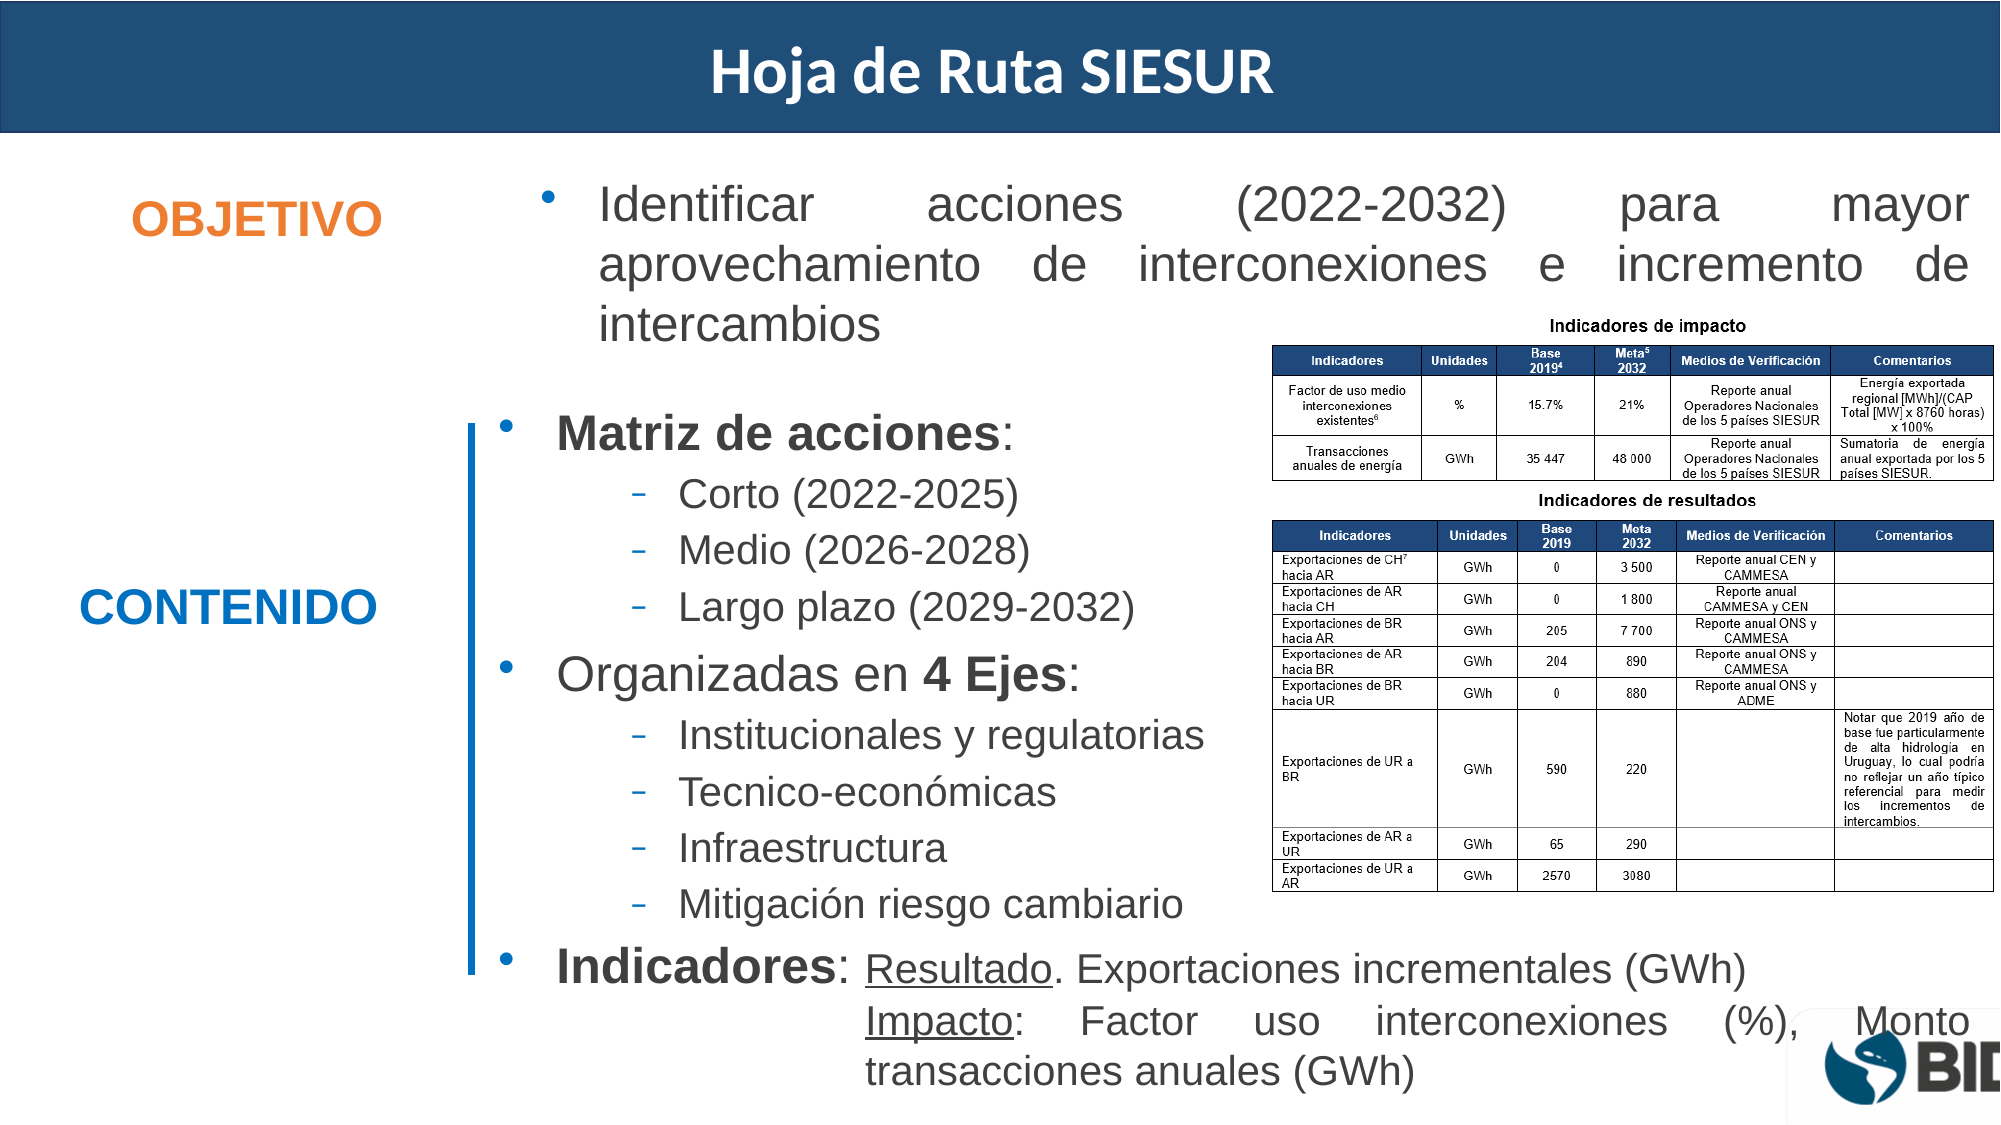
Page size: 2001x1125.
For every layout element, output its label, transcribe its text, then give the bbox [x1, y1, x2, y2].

text_box Hoja de Ruta SIESUR [0, 1, 2000, 133]
text_box CONTENIDO [14, 551, 443, 658]
text_box Matriz de acciones: Corto (2022-2025) Medio (2026-2028) Largo plazo (2029-2032) Organizadas en 4 Ejes: Institucionales y regulatorias Tecnico-económicas Infraestructura Mitigación riesgo cambiario Indicadores: Resultado. Exportaciones incrementales (GWh) Impacto: Factor uso interconexiones (%), Monto transacciones anuales (GWh) [485, 393, 1986, 1105]
picture [1263, 308, 2000, 902]
picture [1683, 956, 2000, 1125]
text_box OBJETIVO [42, 163, 472, 270]
text_box Identificar acciones (2022-2032) para mayor aprovechamiento de interconexiones e incremento de intercambios [527, 163, 1986, 359]
